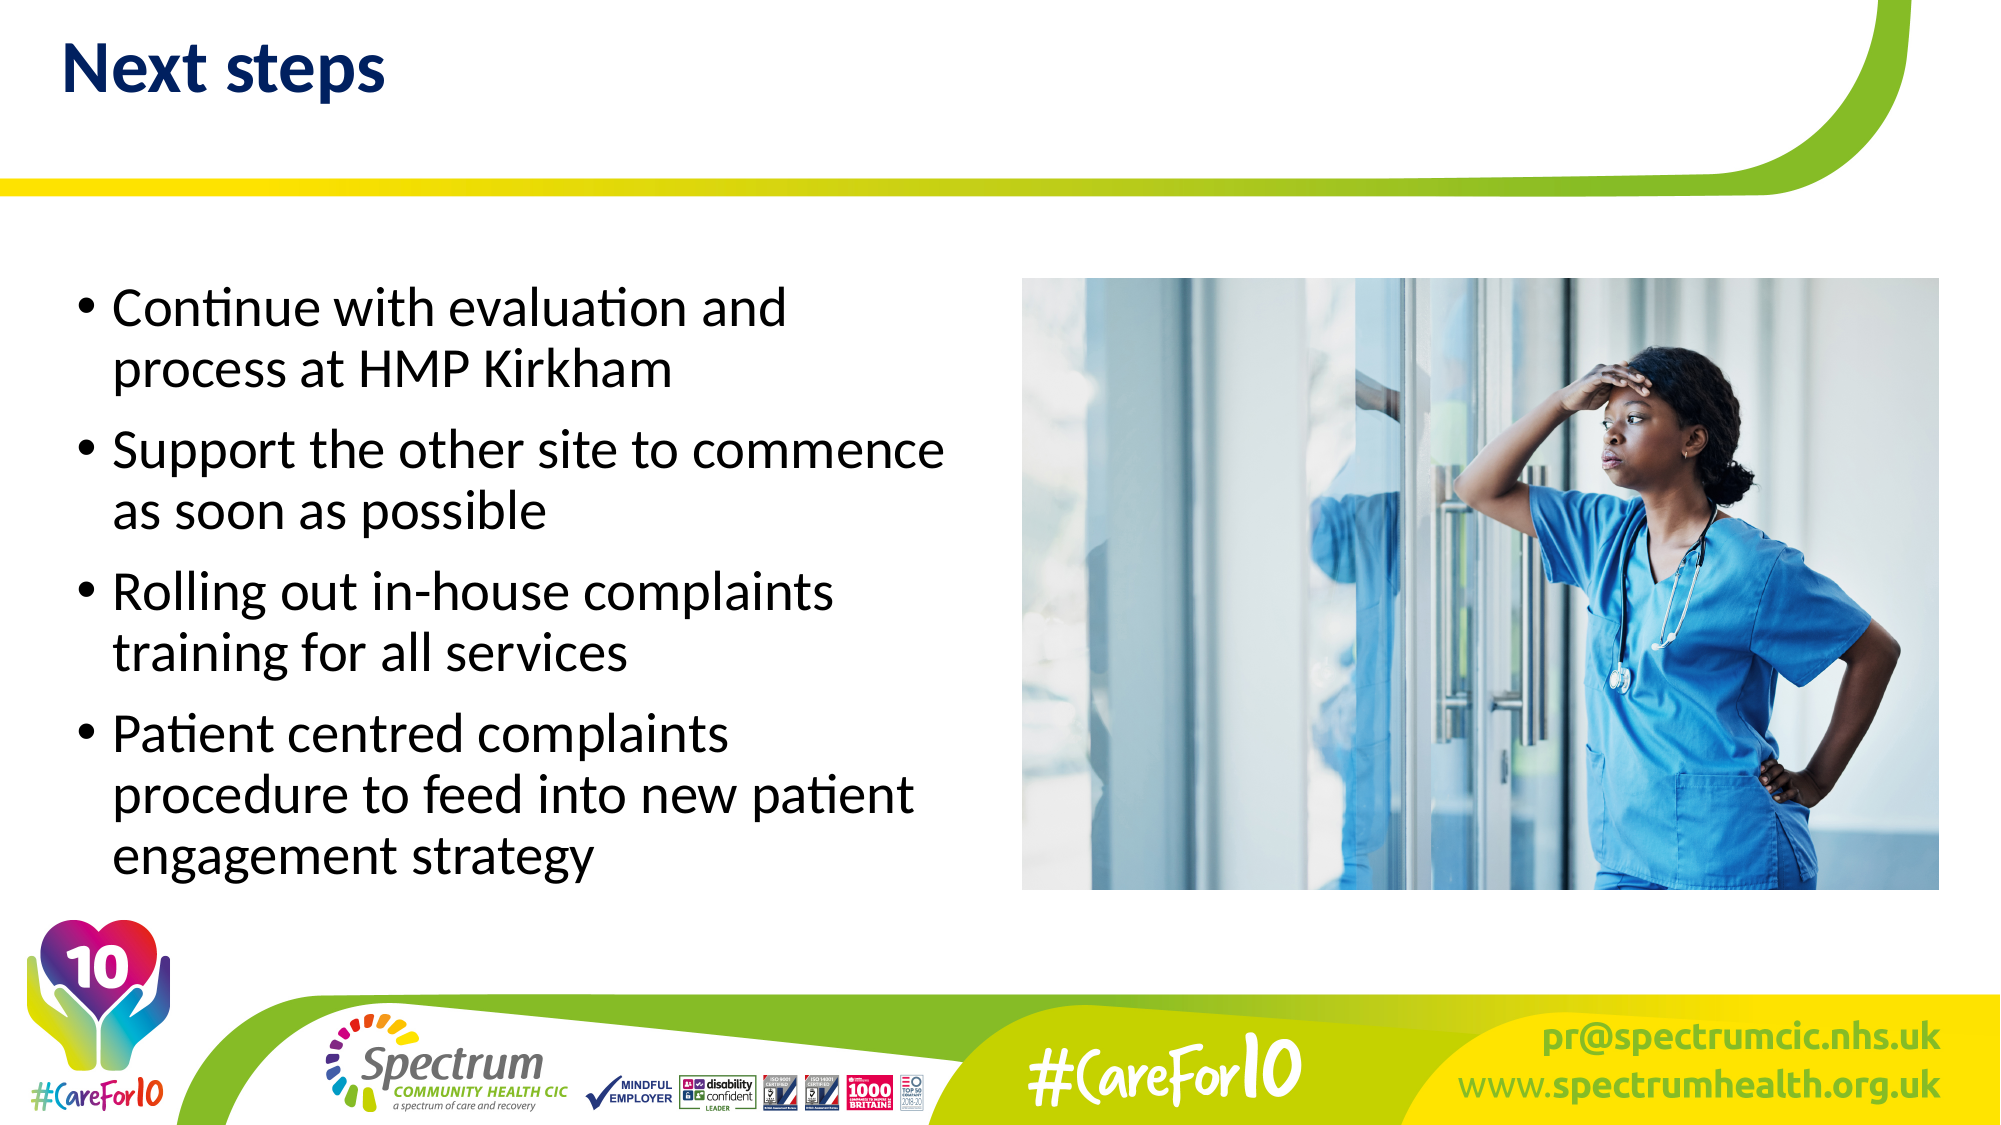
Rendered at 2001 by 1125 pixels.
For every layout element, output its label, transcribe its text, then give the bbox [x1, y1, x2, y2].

list Continue with evaluation and process at HMP Kirkham Support the other site to commence as soon as possible Rolling out in-house complaints training for all services Patient centred complaints procedure to feed into new patient engagement strategy [61, 270, 977, 898]
title Next steps [61, 28, 1935, 173]
picture [0, 0, 2000, 1125]
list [1022, 278, 1939, 890]
